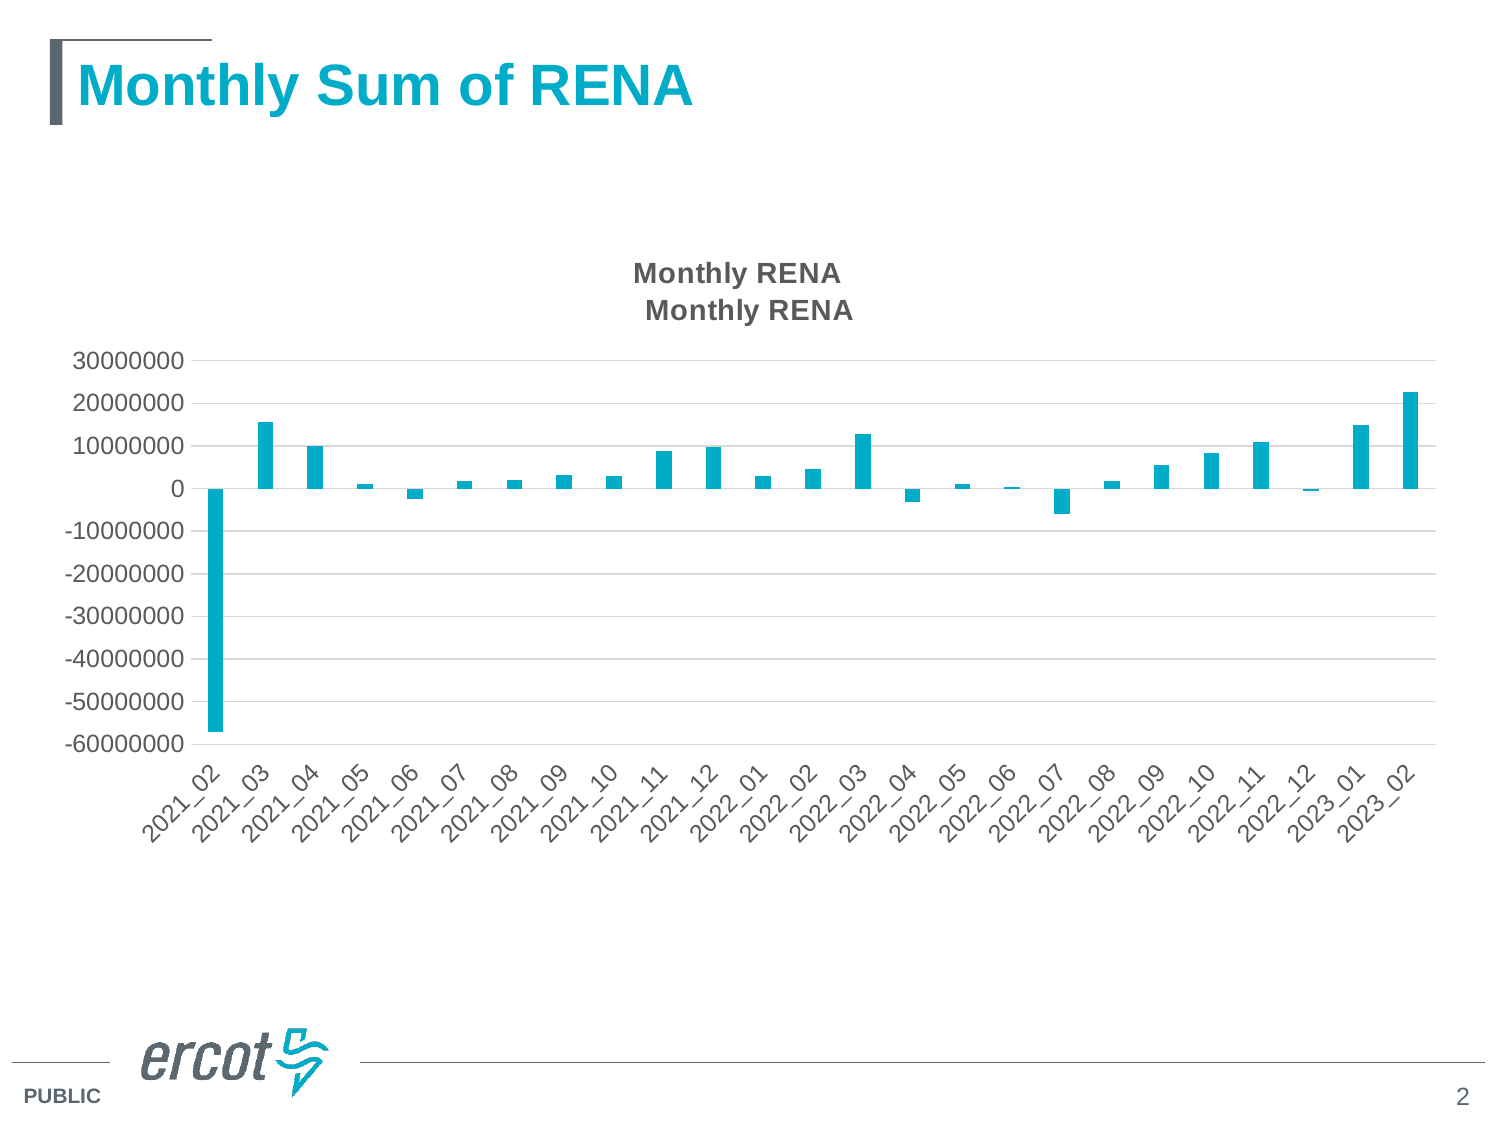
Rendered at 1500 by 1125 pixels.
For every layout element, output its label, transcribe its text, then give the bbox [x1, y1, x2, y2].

picture [137, 1024, 332, 1100]
chart [35, 227, 1465, 881]
title Monthly Sum of RENA [62, 39, 1450, 228]
